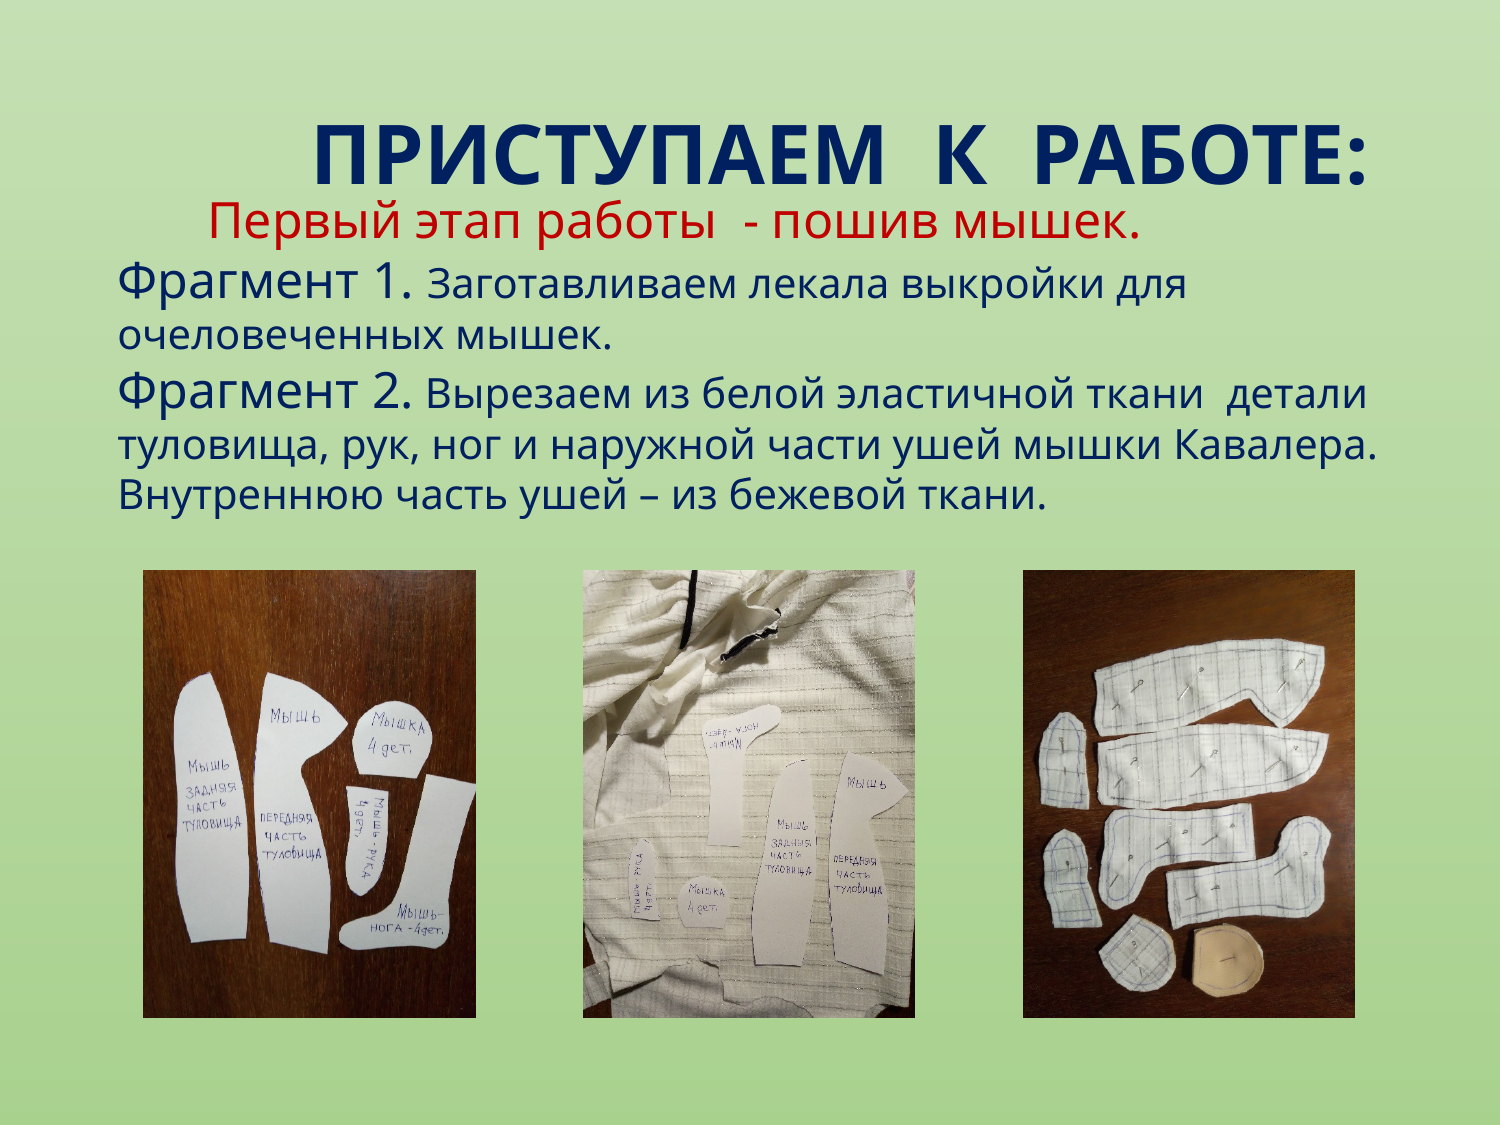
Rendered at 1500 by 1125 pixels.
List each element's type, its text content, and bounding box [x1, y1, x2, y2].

picture [583, 570, 915, 1018]
list Первый этап работы - пошив мышек. Фрагмент 1. Заготавливаем лекала выкройки для очеловеченных мышек. Фрагмент 2. Вырезаем из белой эластичной ткани детали туловища, рук, ног и наружной части ушей мышки Кавалера. Внутреннюю часть ушей – из бежевой ткани. [102, 180, 1397, 1031]
picture [1023, 570, 1355, 1018]
picture [143, 570, 476, 1018]
title ПРИСТУПАЕМ К РАБОТЕ: [102, 81, 1397, 180]
